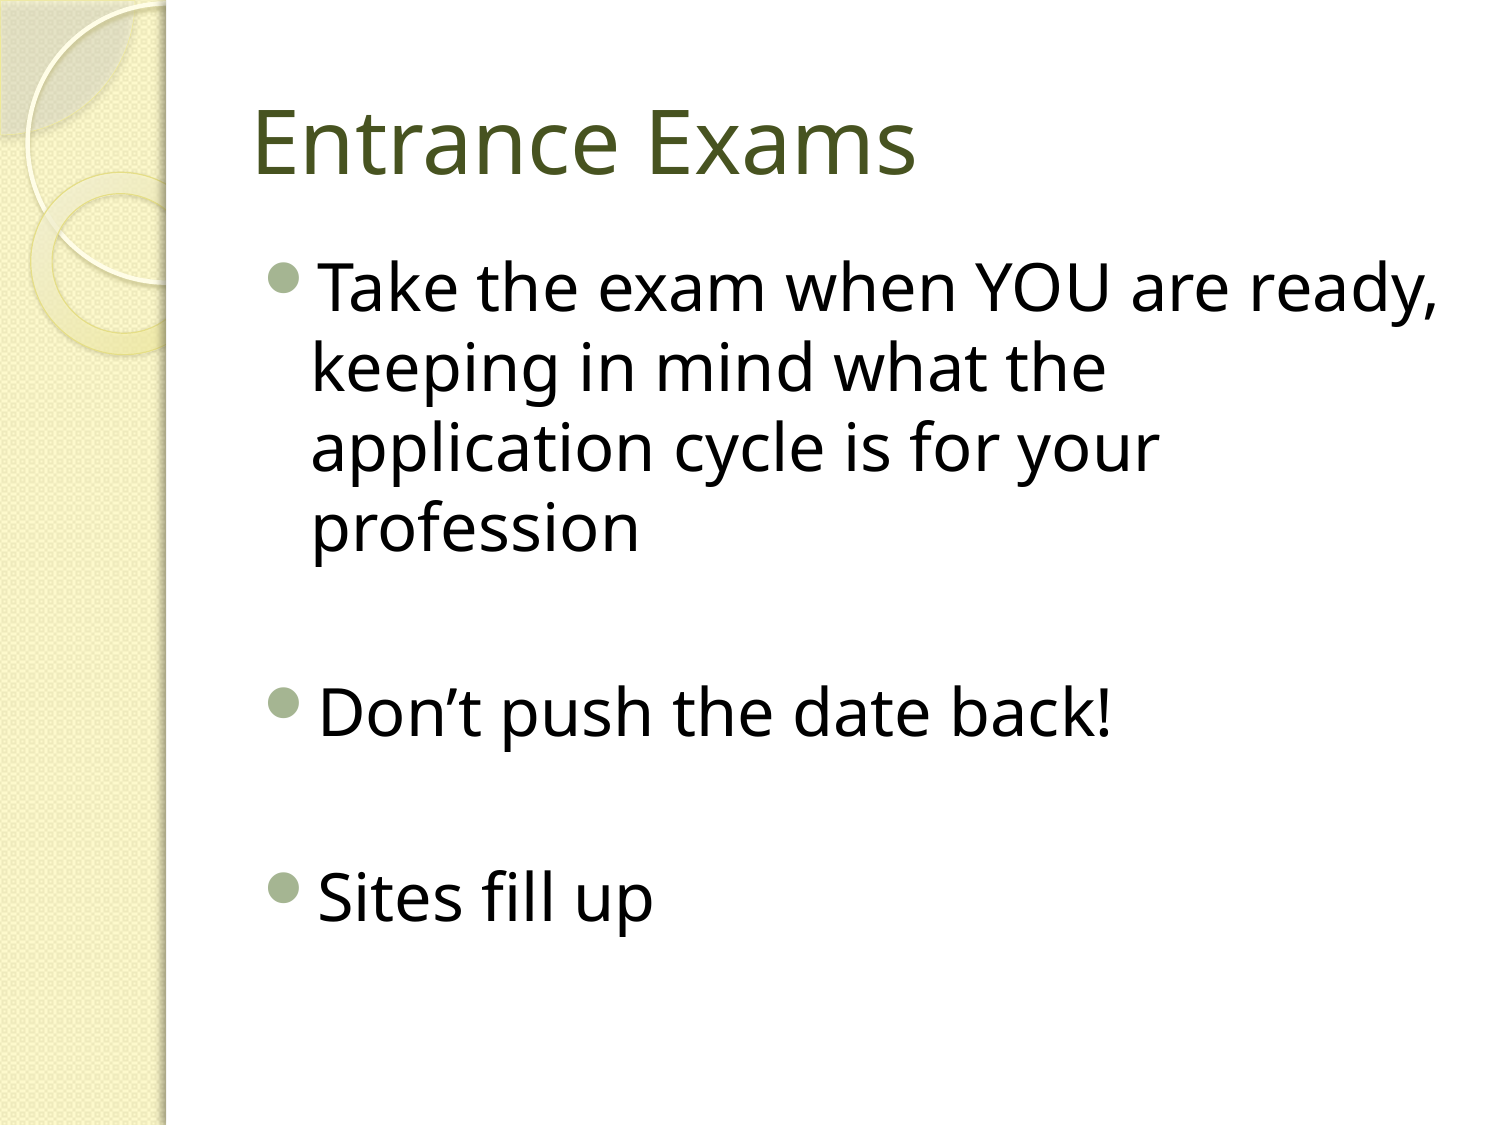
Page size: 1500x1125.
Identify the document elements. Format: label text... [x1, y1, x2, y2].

title Entrance Exams [235, 45, 1466, 233]
list Take the exam when YOU are ready, keeping in mind what the application cycle is for your profession Don’t push the date back! Sites fill up [235, 237, 1466, 1025]
